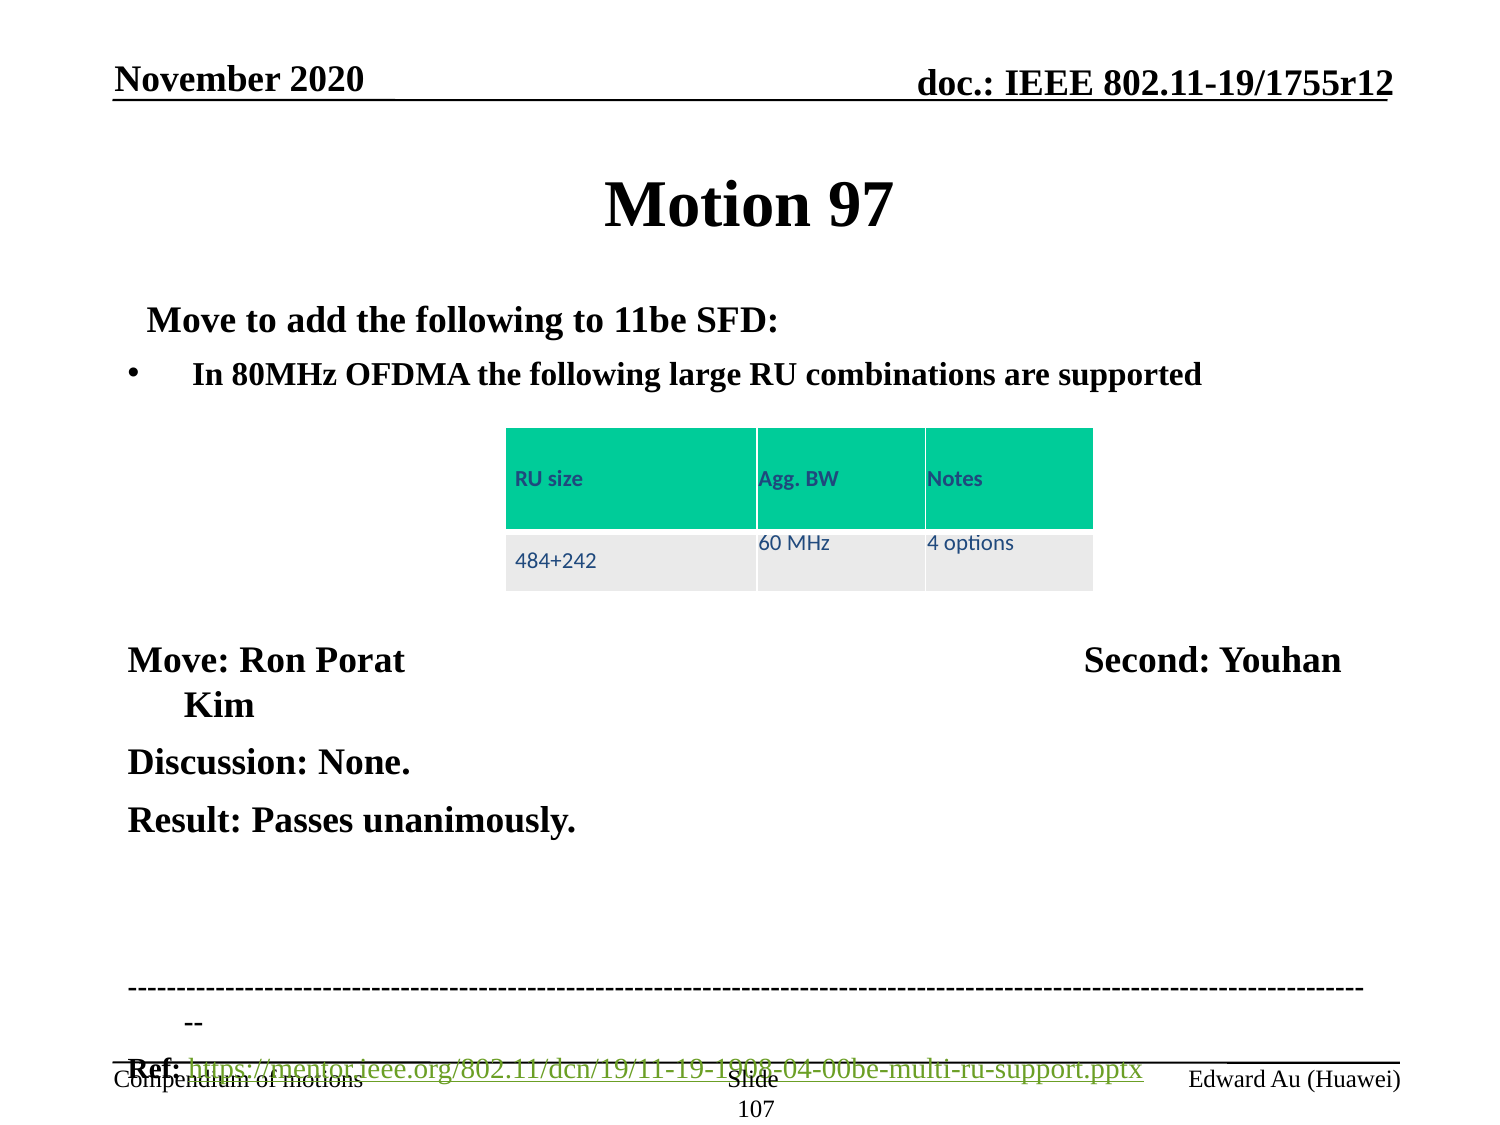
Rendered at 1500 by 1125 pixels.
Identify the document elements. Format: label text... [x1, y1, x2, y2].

table_header Agg. BW [758, 428, 925, 529]
slide_number Slide 107 [712, 1061, 800, 1123]
list Move to add the following to 11be SFD: In 80MHz OFDMA the following large RU combinations are supported Move: Ron Porat Second: Youhan Kim Discussion: None. Result: Passes unanimously. --------------------------------------------------------------------------------------------------------------------------------- Ref: https://mentor.ieee.org/802.11/dcn/19/11-19-1908-04-00be-multi-ru-support.pptx [112, 286, 1388, 1071]
table_cell 60 MHz [758, 535, 925, 591]
table_header RU size [506, 428, 756, 529]
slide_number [114, 54, 423, 100]
table_cell 484+242 [506, 535, 756, 591]
footer Edward Au (Huawei) [878, 1061, 1402, 1093]
title Motion 97 [112, 112, 1388, 286]
table_cell 4 options [926, 535, 1093, 591]
table_header Notes [926, 428, 1093, 529]
